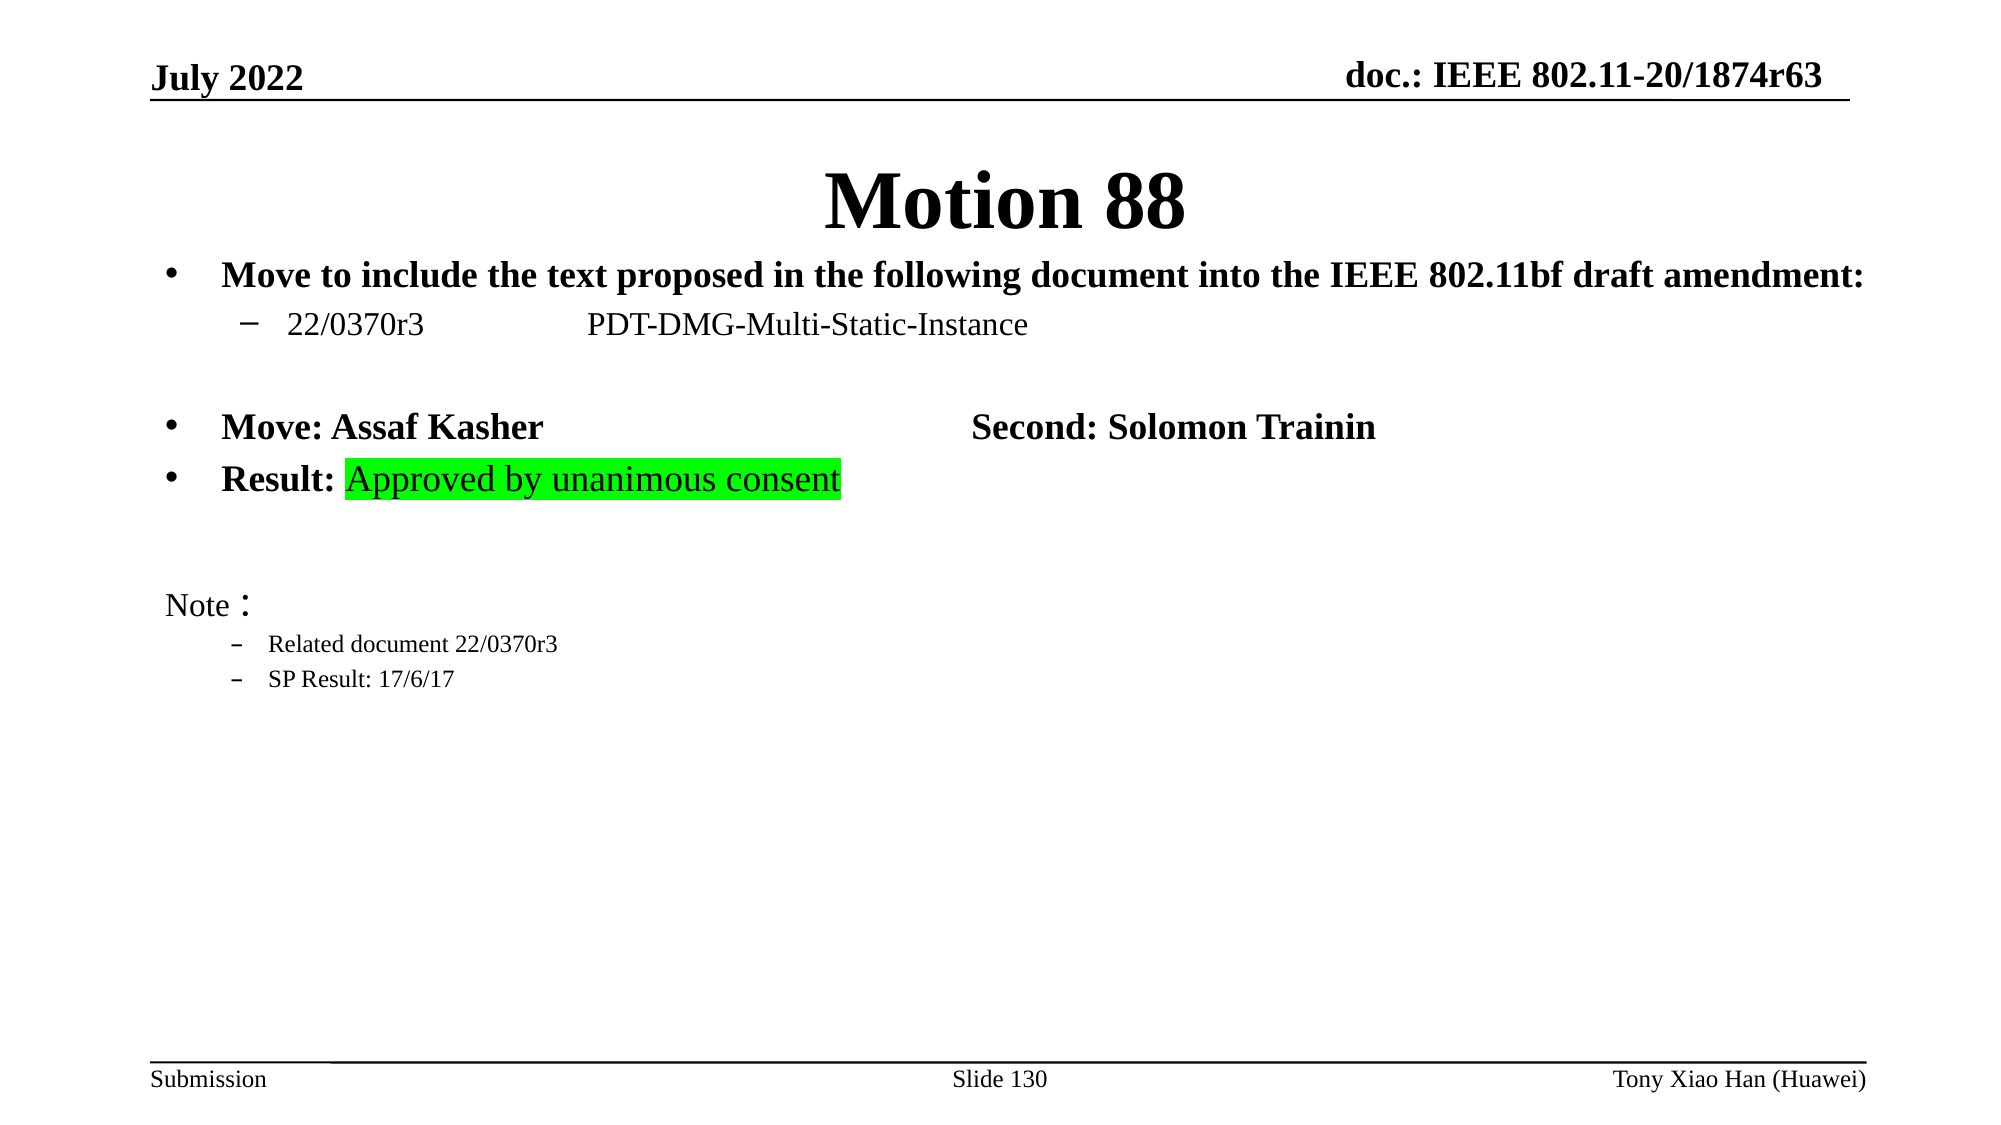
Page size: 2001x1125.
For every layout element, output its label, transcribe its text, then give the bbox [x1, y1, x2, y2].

text_box Move to include the text proposed in the following document into the IEEE 802.11bf draft amendment: 22/0370r3 PDT-DMG-Multi-Static-Instance Move: Assaf Kasher Second: Solomon Trainin Result: Approved by unanimous consent Note： Related document 22/0370r3 SP Result: 17/6/17 [150, 212, 1900, 900]
text_box Motion 88 [368, 137, 1644, 212]
